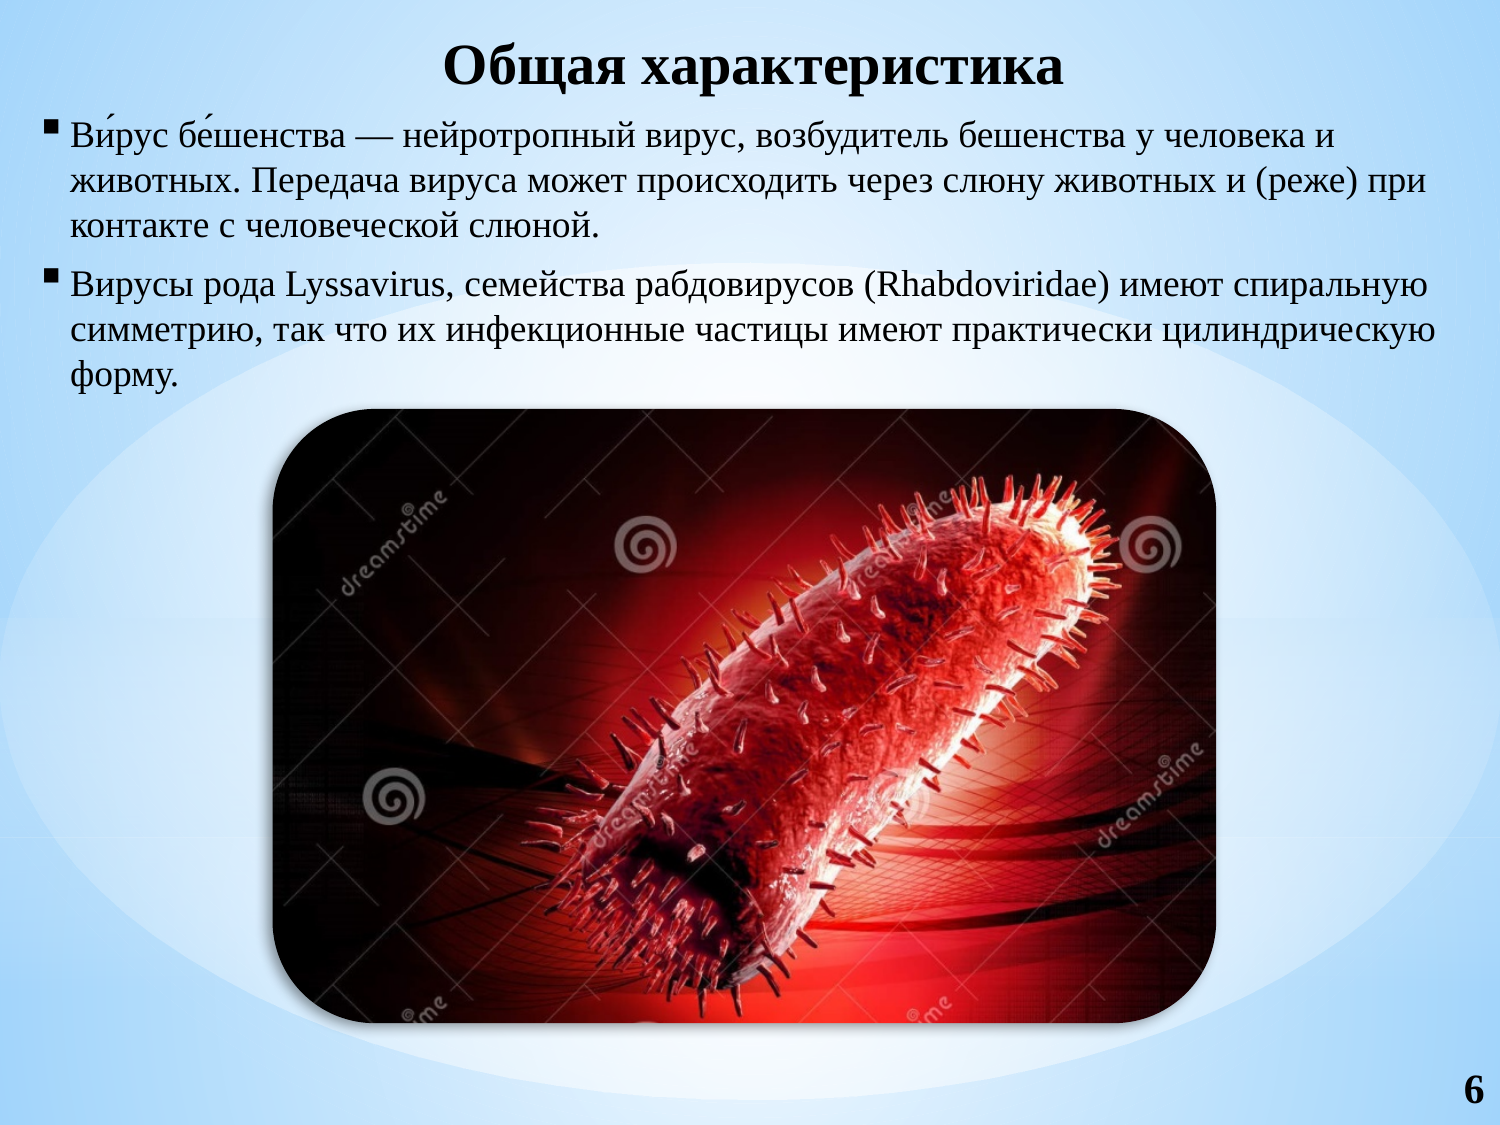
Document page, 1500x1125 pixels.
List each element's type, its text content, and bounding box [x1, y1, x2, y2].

list Общая характеристика Ви́рус бе́шенства — нейротропный вирус, возбудитель бешенства у человека и животных. Передача вируса может происходить через слюну животных и (реже) при контакте с человеческой слюной. Вирусы рода Lyssavirus, семейства рабдовирусов (Rhabdoviridae) имеют спиральную симметрию, так что их инфекционные частицы имеют практически цилиндрическую форму. [17, 19, 1483, 1094]
picture [272, 408, 1217, 1024]
slide_number 6 [1200, 1057, 1500, 1117]
